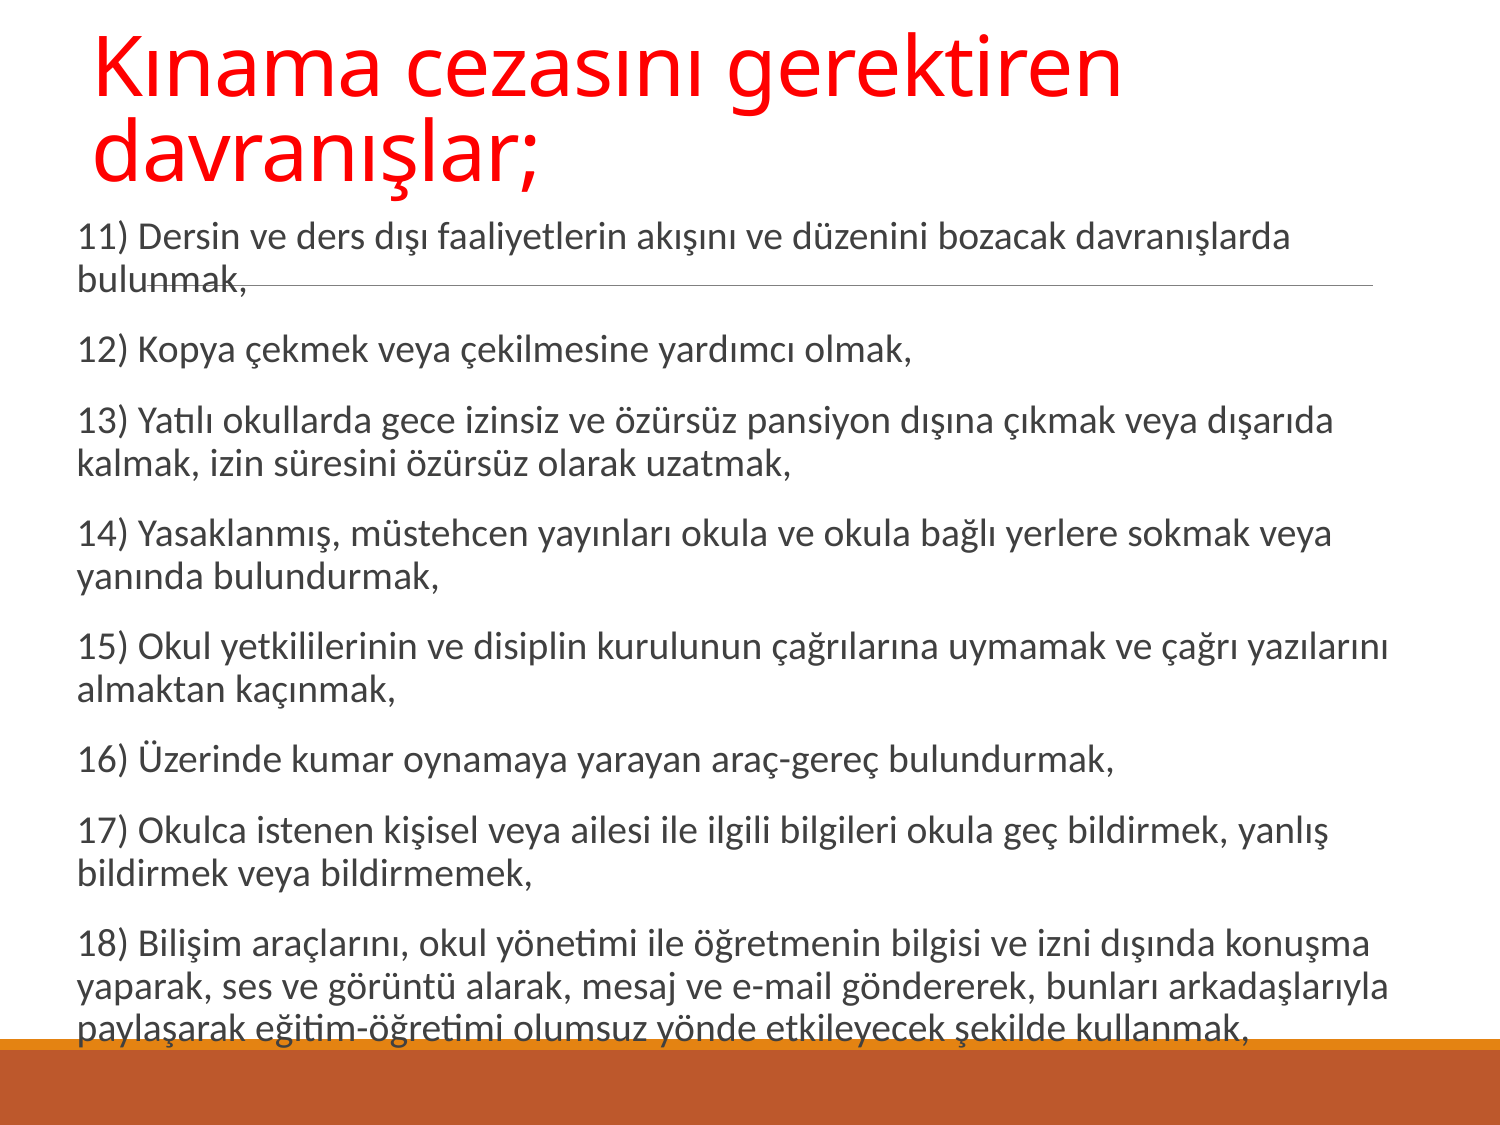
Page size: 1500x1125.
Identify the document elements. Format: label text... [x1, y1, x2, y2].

list 11) Dersin ve ders dışı faaliyetlerin akışını ve düzenini bozacak davranışlarda bulunmak, 12) Kopya çekmek veya çekilmesine yardımcı olmak, 13) Yatılı okullarda gece izinsiz ve özürsüz pansiyon dışına çıkmak veya dışarıda kalmak, izin süresini özürsüz olarak uzatmak, 14) Yasaklanmış, müstehcen yayınları okula ve okula bağlı yerlere sokmak veya yanında bulundurmak, 15) Okul yetkililerinin ve disiplin kurulunun çağrılarına uymamak ve çağrı yazılarını almaktan kaçınmak, 16) Üzerinde kumar oynamaya yarayan araç-gereç bulundurmak, 17) Okulca istenen kişisel veya ailesi ile ilgili bilgileri okula geç bildirmek, yanlış bildirmek veya bildirmemek, 18) Bilişim araçlarını, okul yönetimi ile öğretmenin bilgisi ve izni dışında konuşma yaparak, ses ve görüntü alarak, mesaj ve e-mail göndererek, bunları arkadaşlarıyla paylaşarak eğitim-öğretimi olumsuz yönde etkileyecek şekilde kullanmak, [76, 208, 1427, 1071]
title Kınama cezasını gerektiren davranışlar; [76, 19, 1427, 207]
